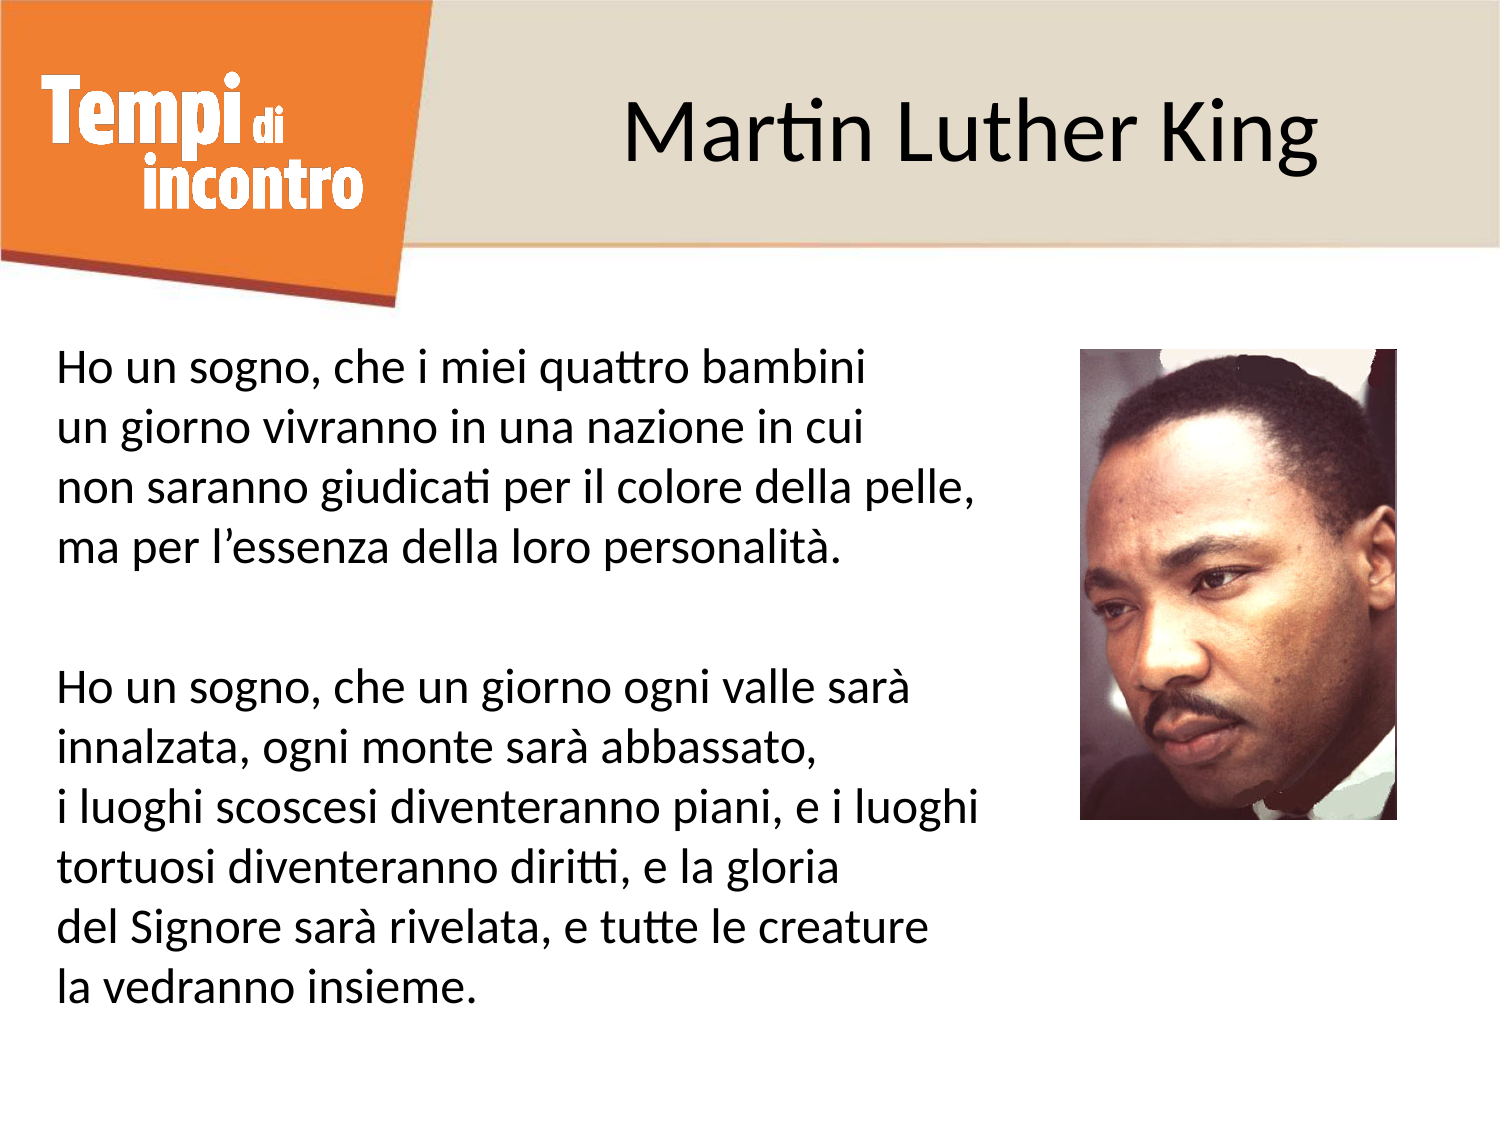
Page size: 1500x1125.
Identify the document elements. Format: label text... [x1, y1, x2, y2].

picture [0, 0, 1500, 1125]
list Ho un sogno, che i miei quattro bambini un giorno vivranno in una nazione in cui non saranno giudicati per il colore della pelle, ma per l’essenza della loro personalità. Ho un sogno, che un giorno ogni valle sarà innalzata, ogni monte sarà abbassato, i luoghi scoscesi diventeranno piani, e i luoghi tortuosi diventeranno diritti, e la gloria del Signore sarà rivelata, e tutte le creature la vedranno insieme. [41, 326, 999, 988]
title Martin Luther King [442, 31, 1500, 219]
